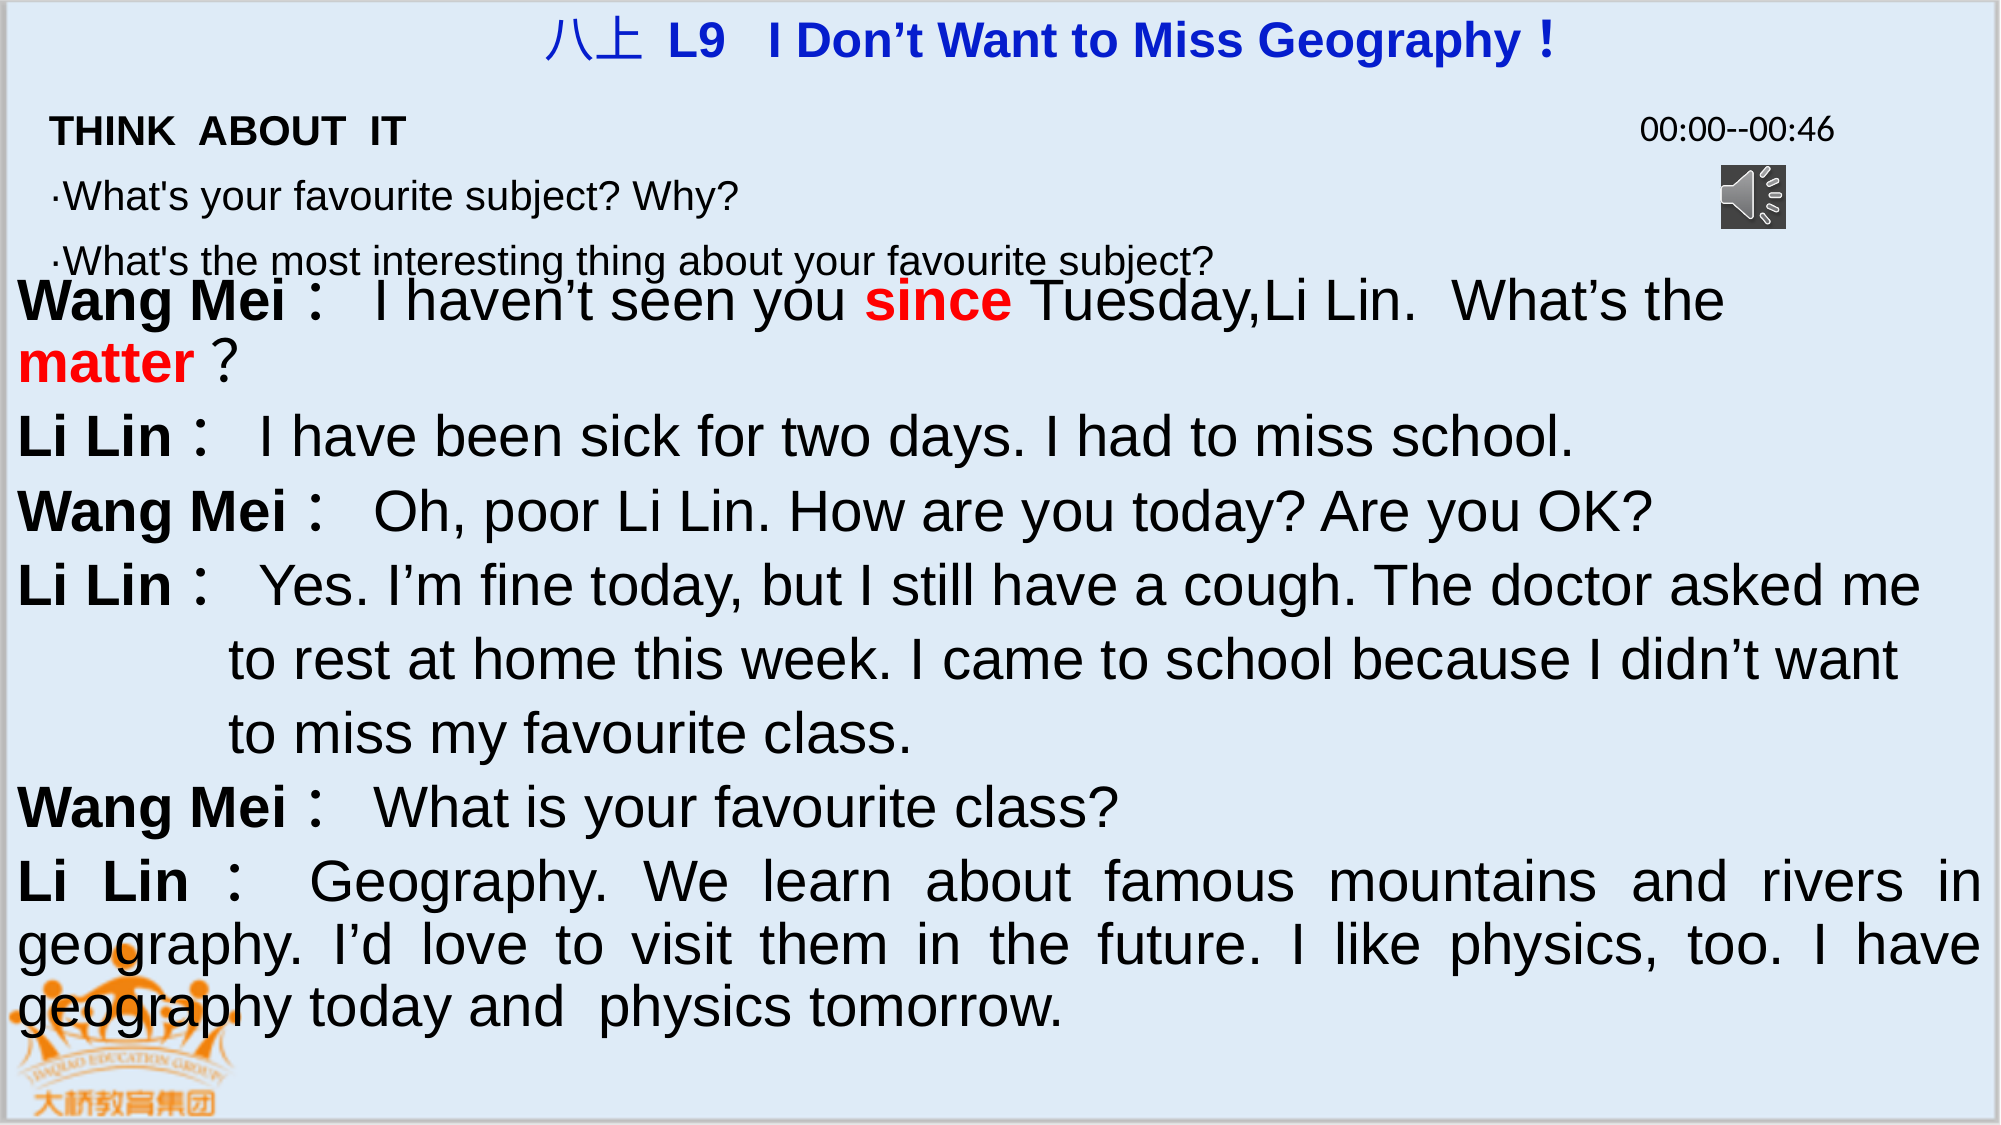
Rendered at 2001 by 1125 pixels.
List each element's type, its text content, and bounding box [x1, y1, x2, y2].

text_box Wang Mei：I haven’t seen you since Tuesday,Li Lin. What’s the matter？ Li Lin：I have been sick for two days. I had to miss school. Wang Mei：Oh, poor Li Lin. How are you today? Are you OK? Li Lin：Yes. I’m fine today, but I still have a cough. The doctor asked me to rest at home this week. I came to school because I didn’t want to miss my favourite class. Wang Mei：What is your favourite class? Li Lin：Geography. We learn about famous mountains and rivers in geography. I’d love to visit them in the future. I like physics, too. I have geography today and physics tomorrow. [2, 261, 2000, 1046]
text_box [1460, 94, 1986, 231]
text_box 00:00--00:46 [1625, 96, 1946, 157]
picture [0, 0, 2001, 1125]
text_box 八上 L9 I Don’t Want to Miss Geography！ [458, 0, 1671, 76]
text_box THINK ABOUT IT ·What's your favourite subject? Why? ·What's the most interesting thing about your favourite subject? [33, 81, 1460, 291]
